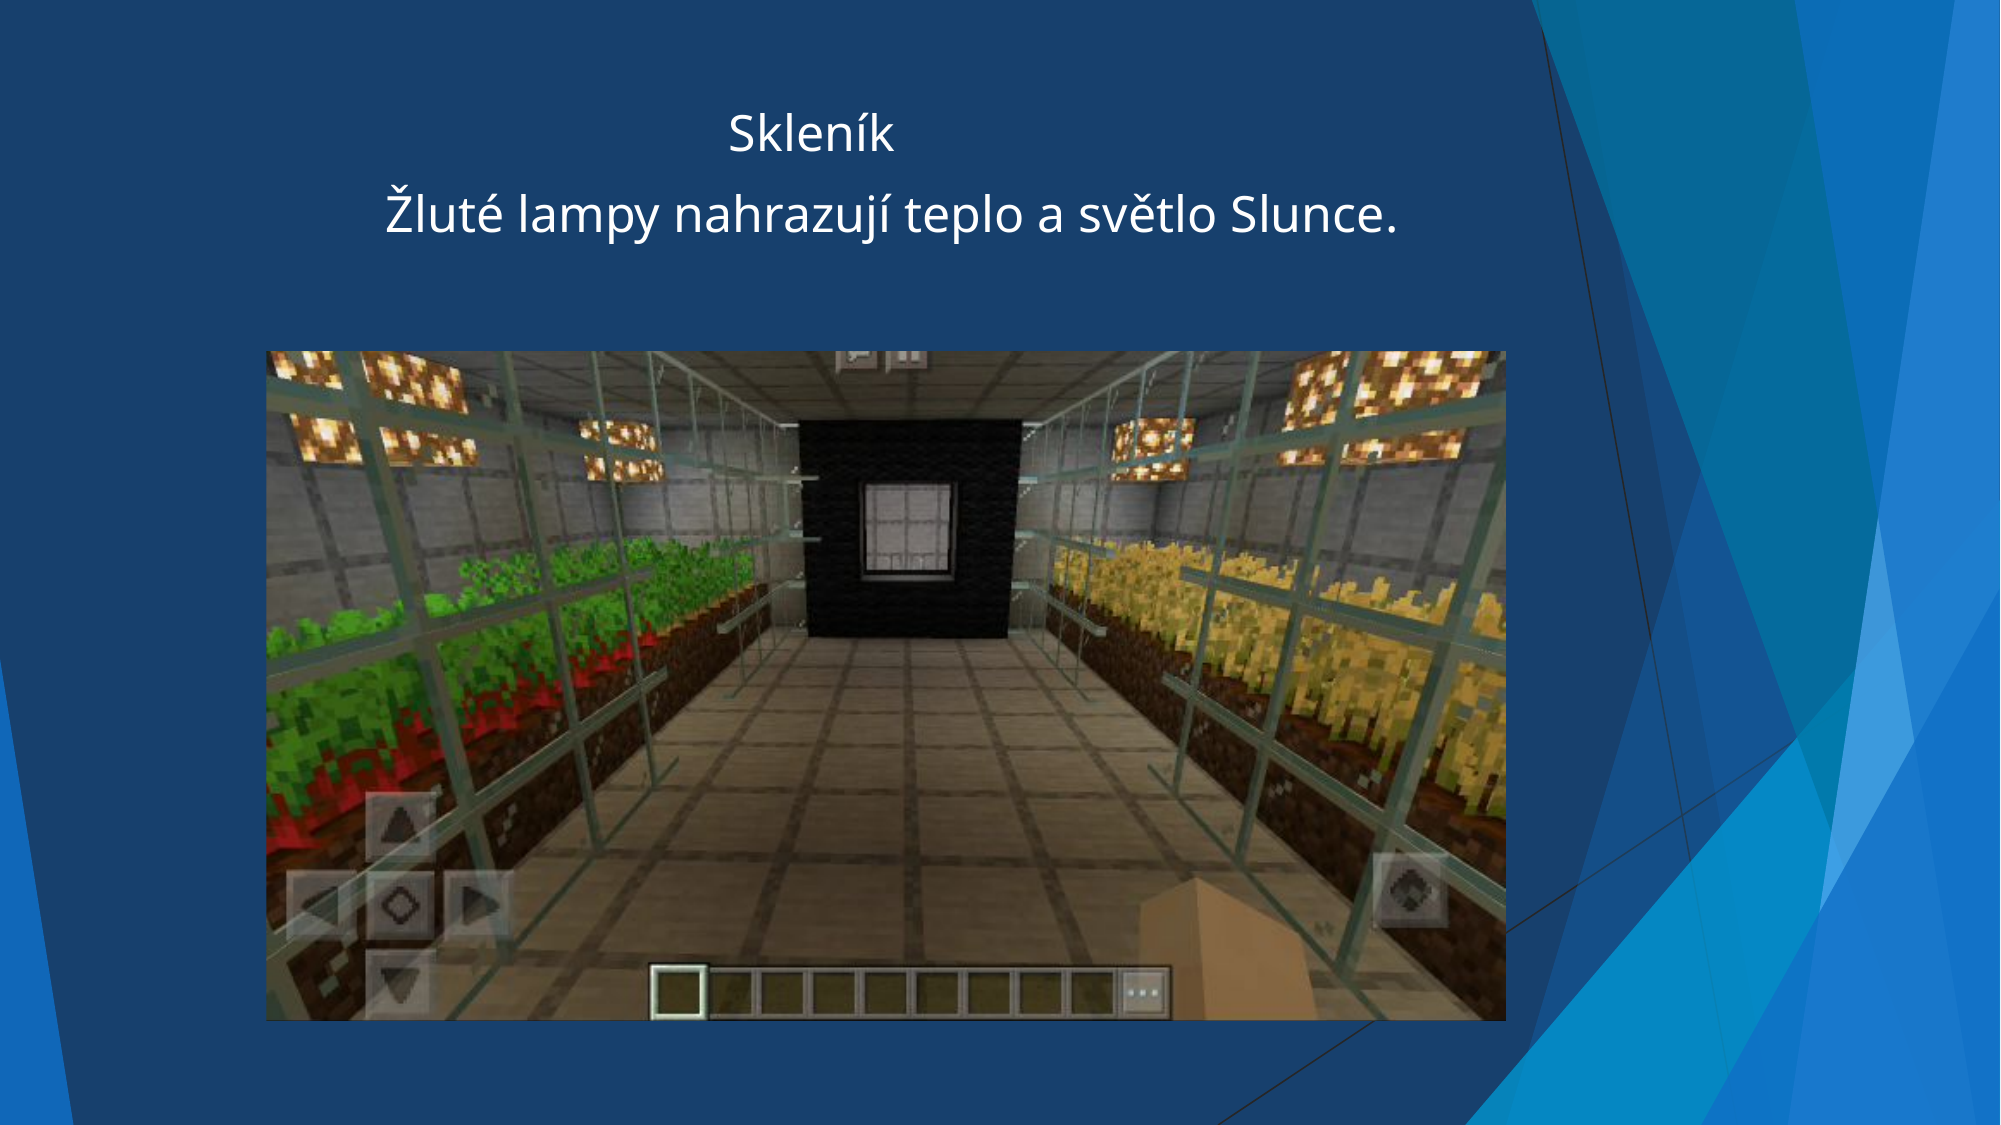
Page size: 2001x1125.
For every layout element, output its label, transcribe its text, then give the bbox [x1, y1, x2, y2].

picture [266, 350, 1507, 1021]
list Skleník Žluté lampy nahrazují teplo a světlo Slunce. [180, 93, 1592, 274]
